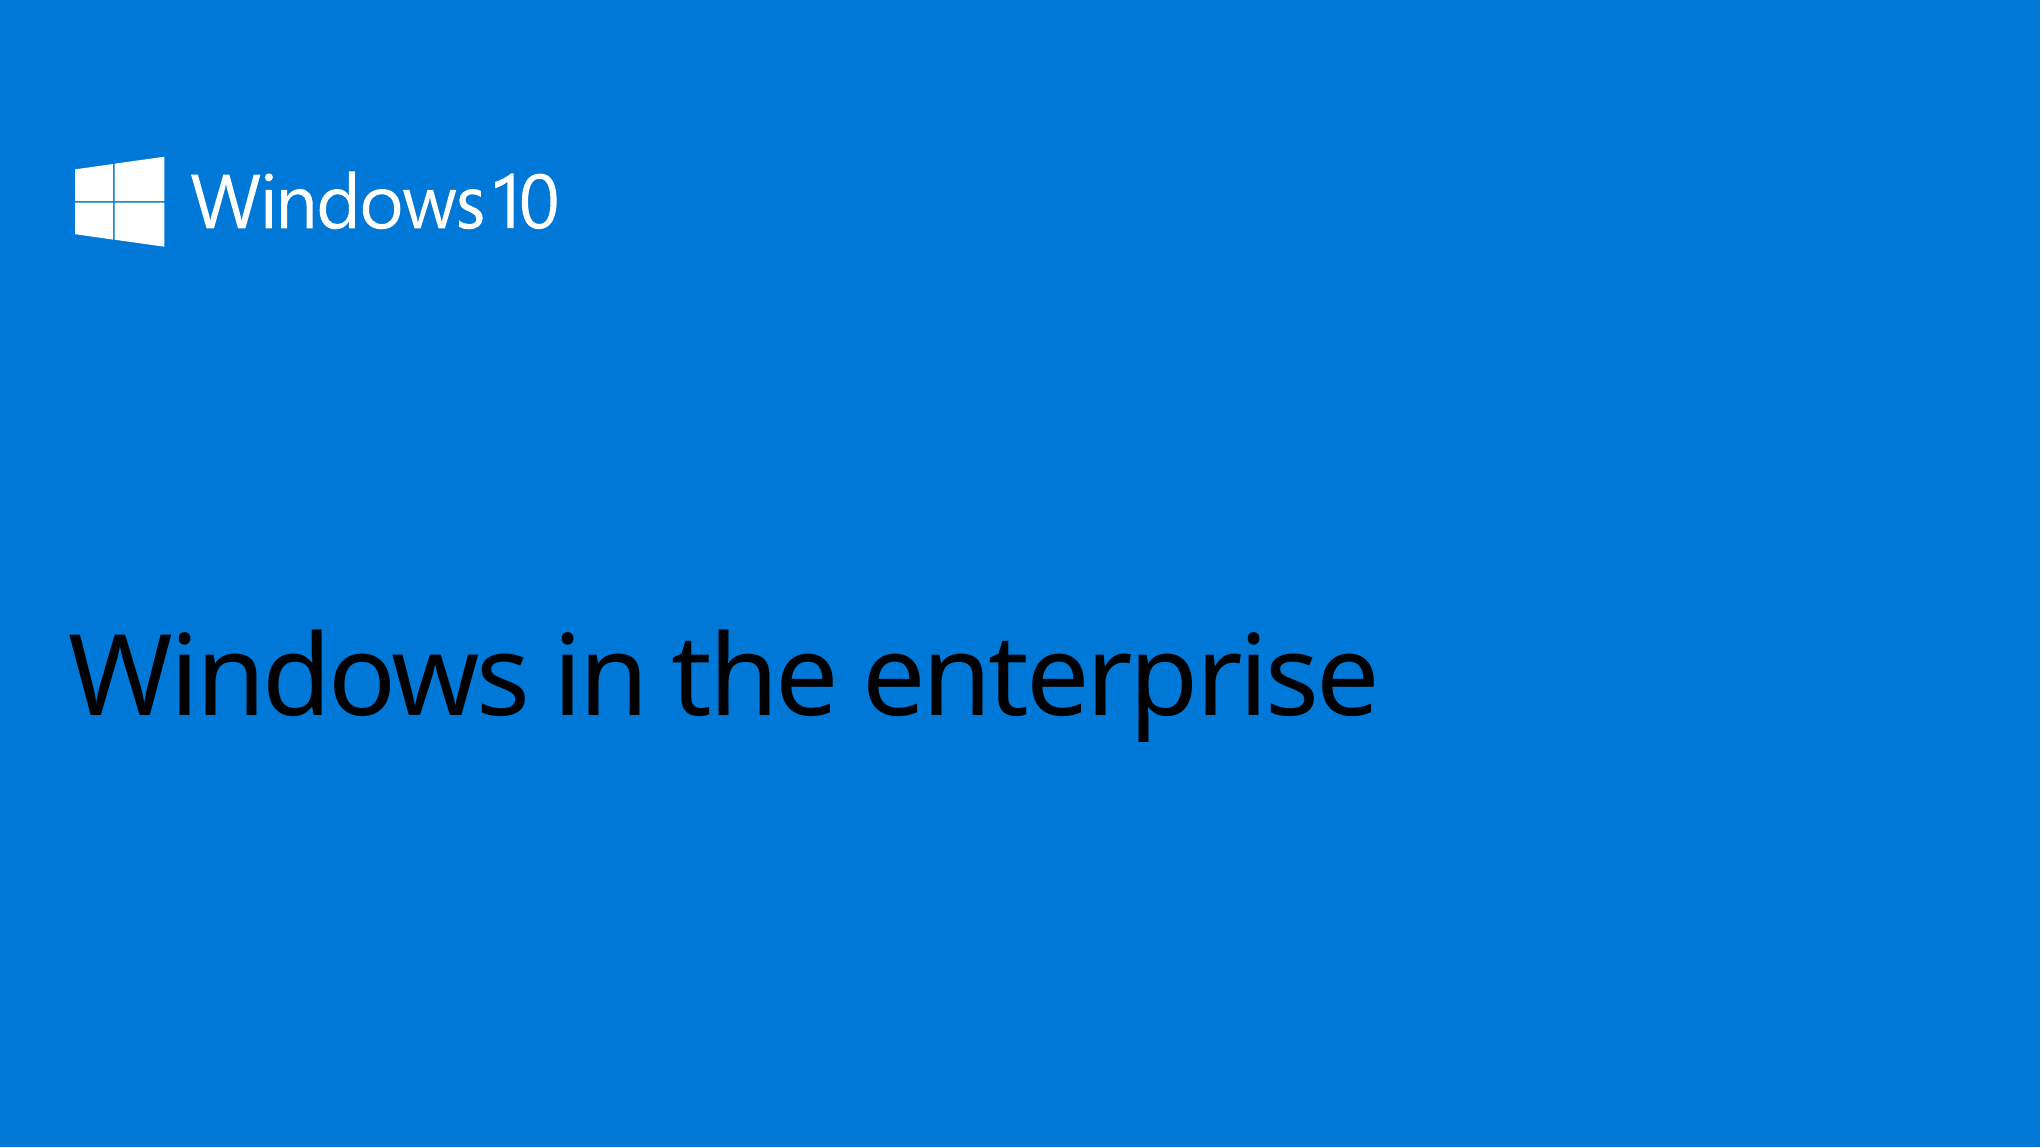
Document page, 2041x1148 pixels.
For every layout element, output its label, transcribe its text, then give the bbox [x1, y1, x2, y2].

title Windows in the enterprise [45, 454, 1791, 755]
